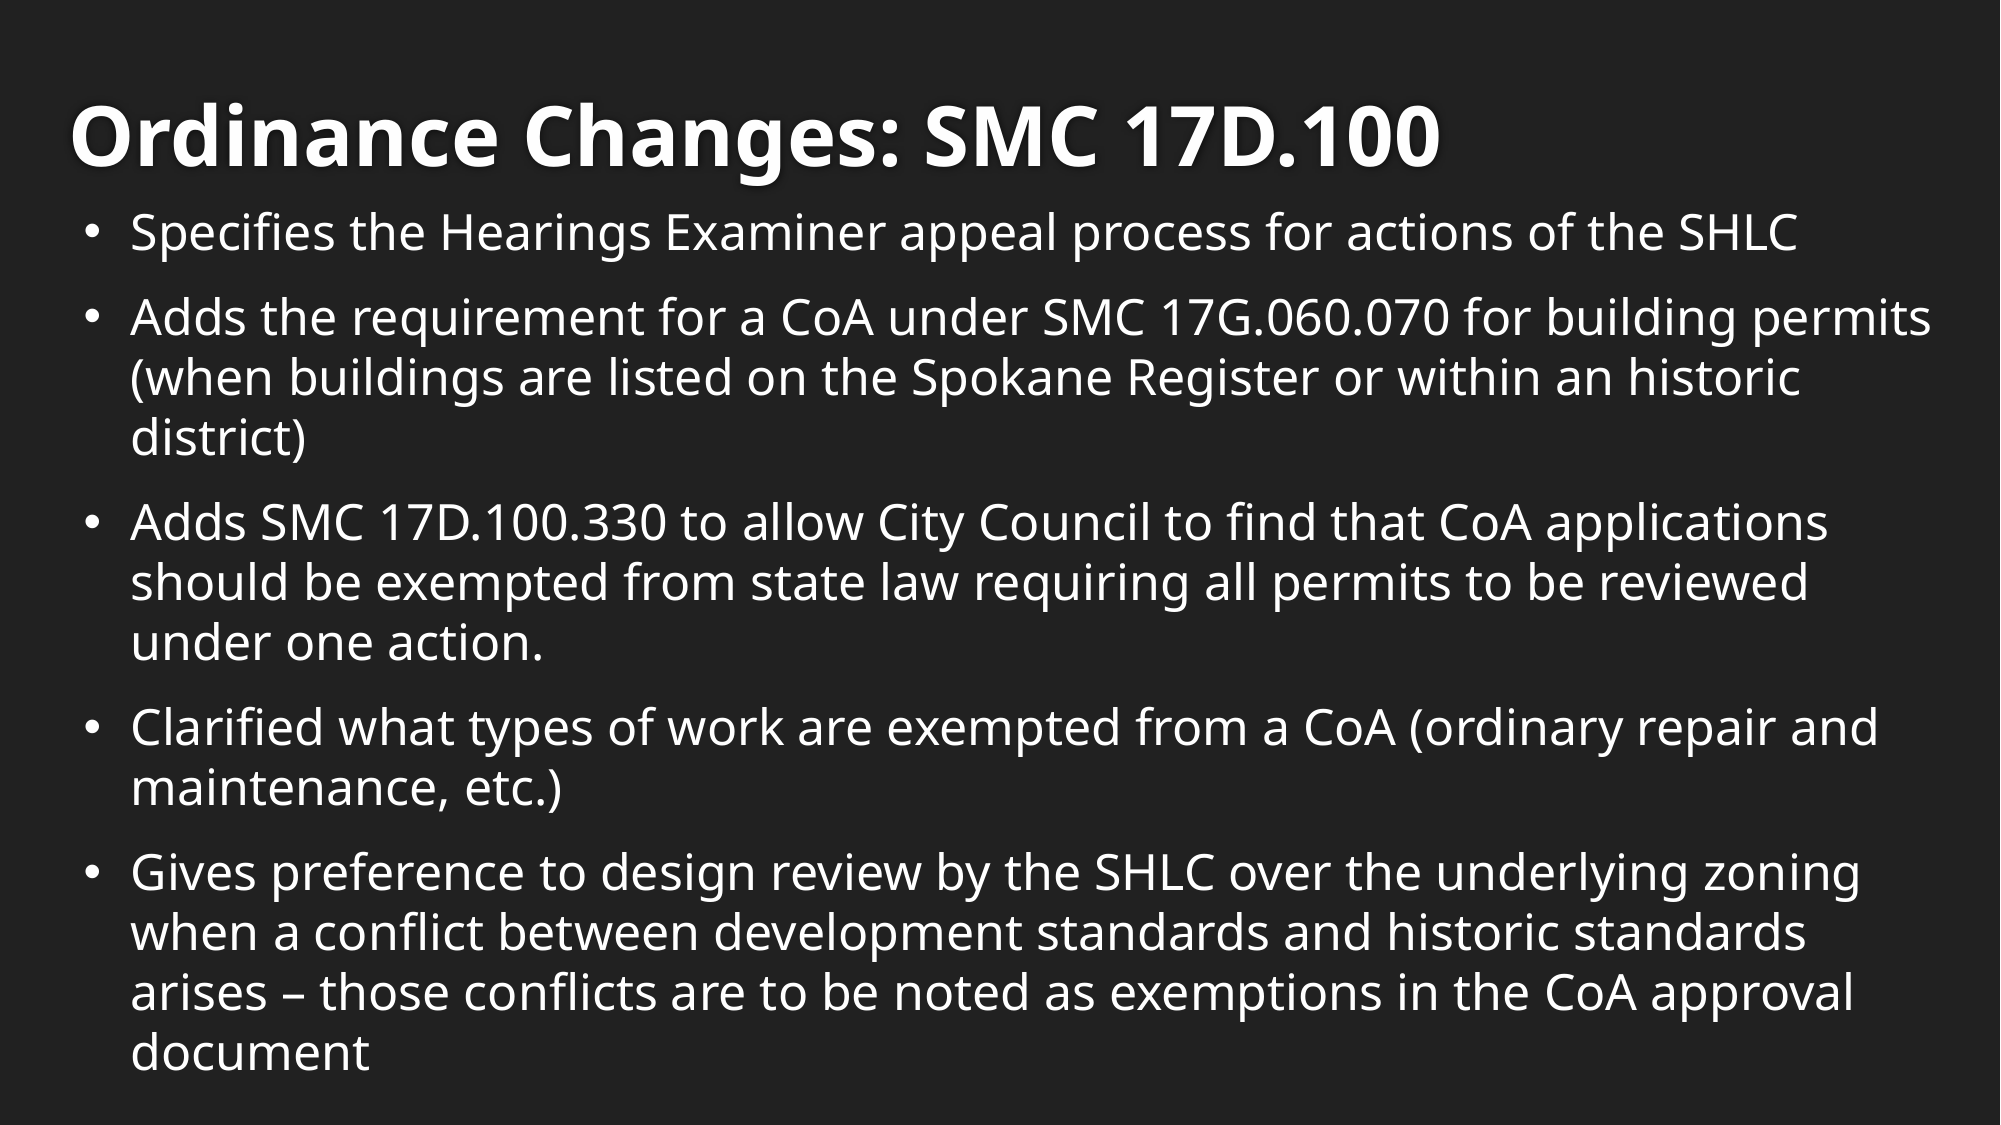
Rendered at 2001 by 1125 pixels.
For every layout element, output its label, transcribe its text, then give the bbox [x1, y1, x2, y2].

text_box Ordinance Changes: SMC 17D.100 [53, 31, 1788, 191]
text_box Specifies the Hearings Examiner appeal process for actions of the SHLC Adds the requirement for a CoA under SMC 17G.060.070 for building permits (when buildings are listed on the Spokane Register or within an historic district) Adds SMC 17D.100.330 to allow City Council to find that CoA applications should be exempted from state law requiring all permits to be reviewed under one action. Clarified what types of work are exempted from a CoA (ordinary repair and maintenance, etc.) Gives preference to design review by the SHLC over the underlying zoning when a conflict between development standards and historic standards arises – those conflicts are to be noted as exemptions in the CoA approval document [69, 193, 1950, 1089]
